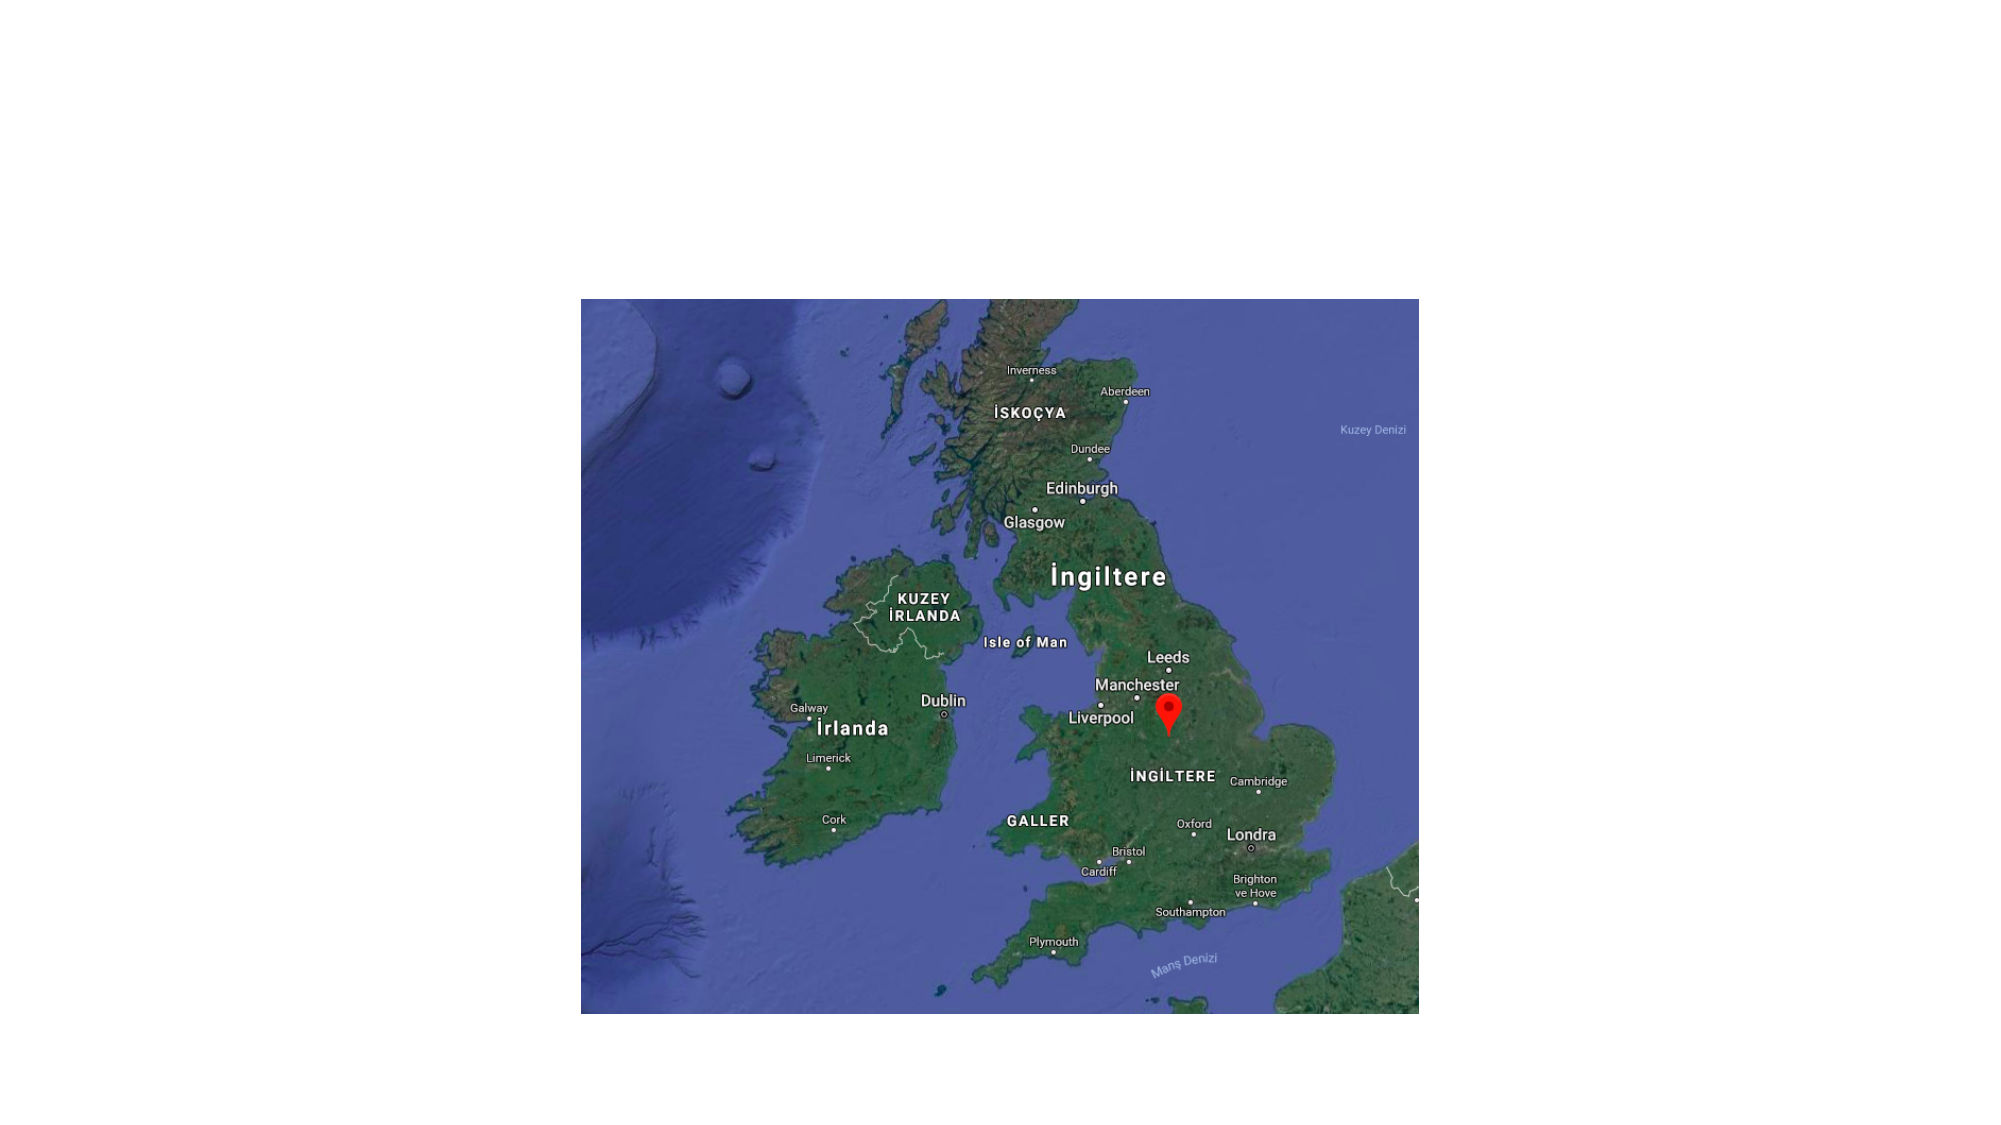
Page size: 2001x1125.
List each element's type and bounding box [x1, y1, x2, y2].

list [581, 299, 1419, 1014]
